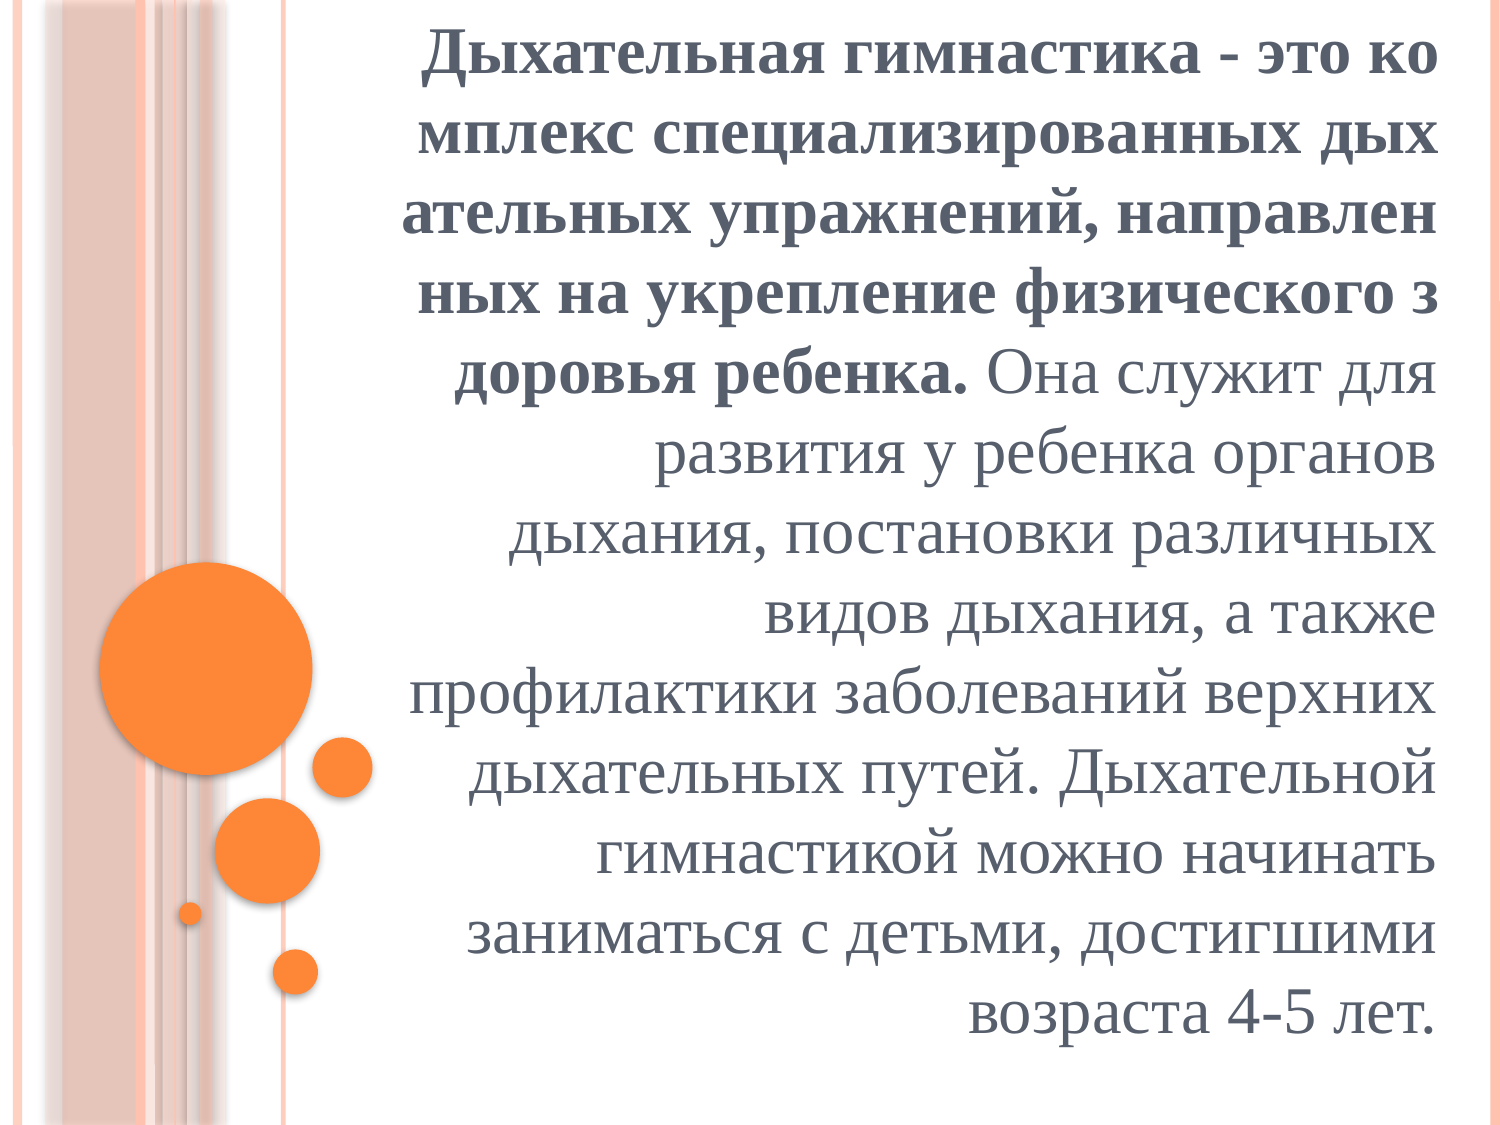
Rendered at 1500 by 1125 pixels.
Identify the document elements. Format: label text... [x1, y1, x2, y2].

subtitle Дыхательная гимнастика - это комплекс специализированных дыхательных упражнений, направленных на укрепление физического здоровья ребенка. Она служит для развития у ребенка органов дыхания, постановки различных видов дыхания, а также профилактики заболеваний верхних дыхательных путей. Дыхательной гимнастикой можно начинать заниматься с детьми, достигшими возраста 4-5 лет. [375, 0, 1454, 1083]
